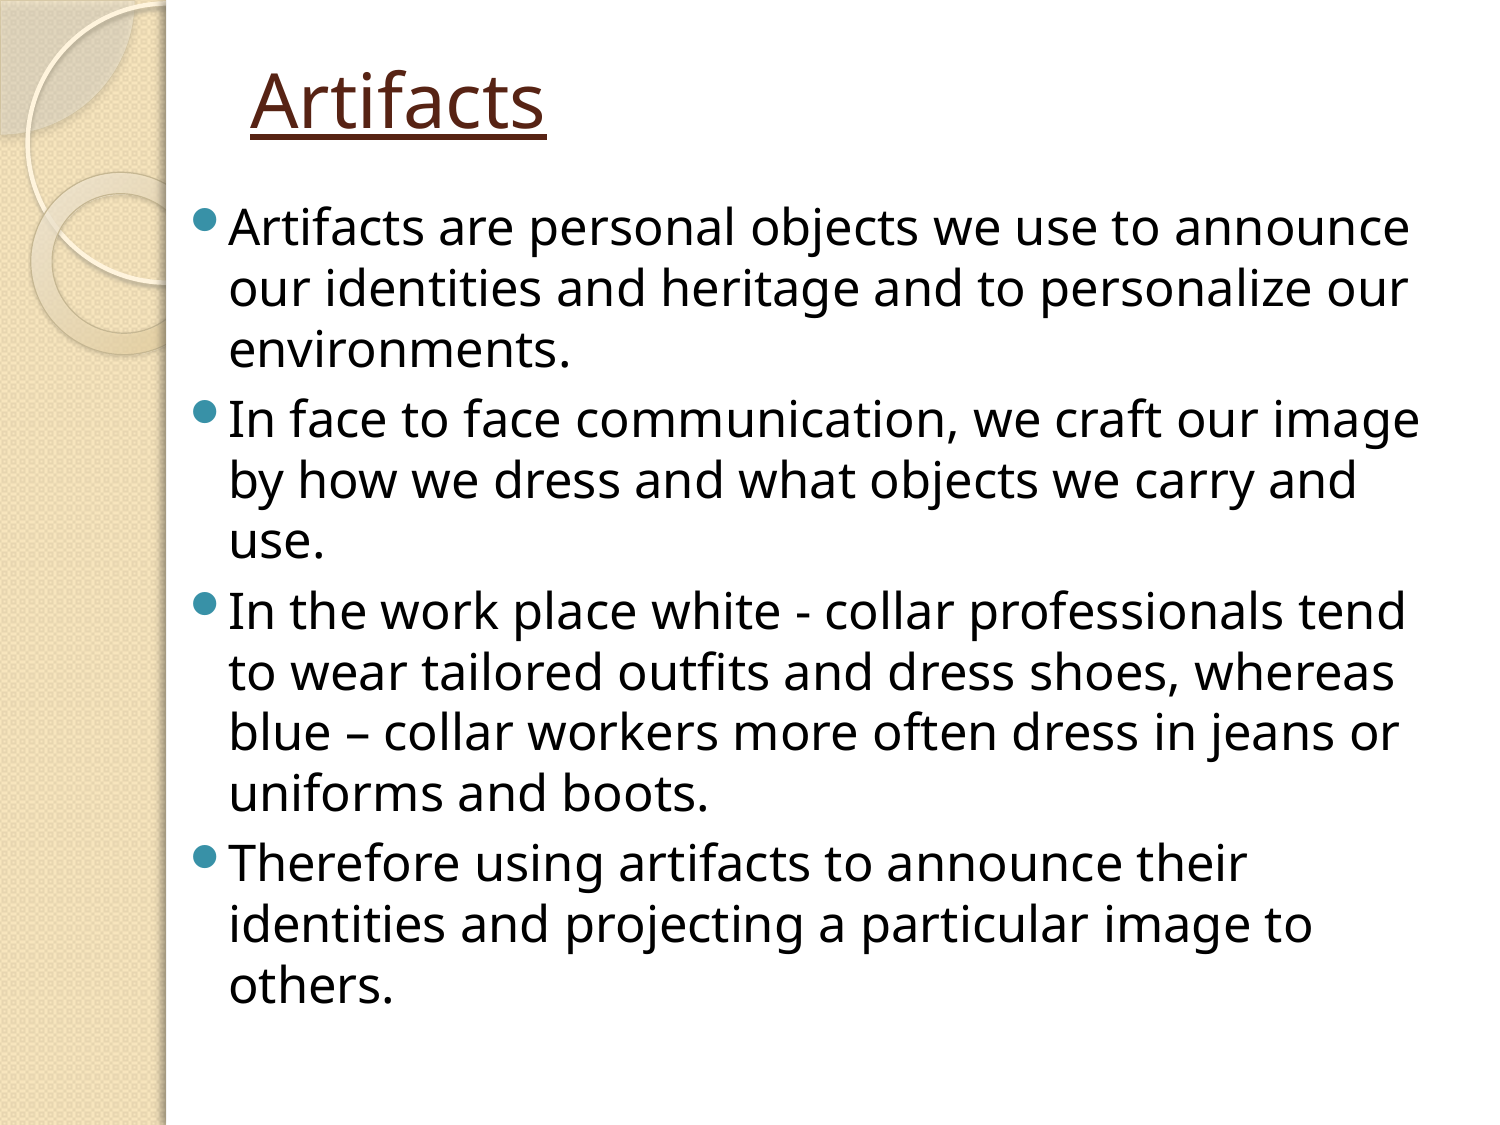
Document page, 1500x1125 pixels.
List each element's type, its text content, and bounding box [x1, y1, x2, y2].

list Artifacts are personal objects we use to announce our identities and heritage and to personalize our environments. In face to face communication, we craft our image by how we dress and what objects we carry and use. In the work place white - collar professionals tend to wear tailored outfits and dress shoes, whereas blue – collar workers more often dress in jeans or uniforms and boots. Therefore using artifacts to announce their identities and projecting a particular image to others. [164, 187, 1466, 1025]
title Artifacts [235, 45, 1466, 187]
